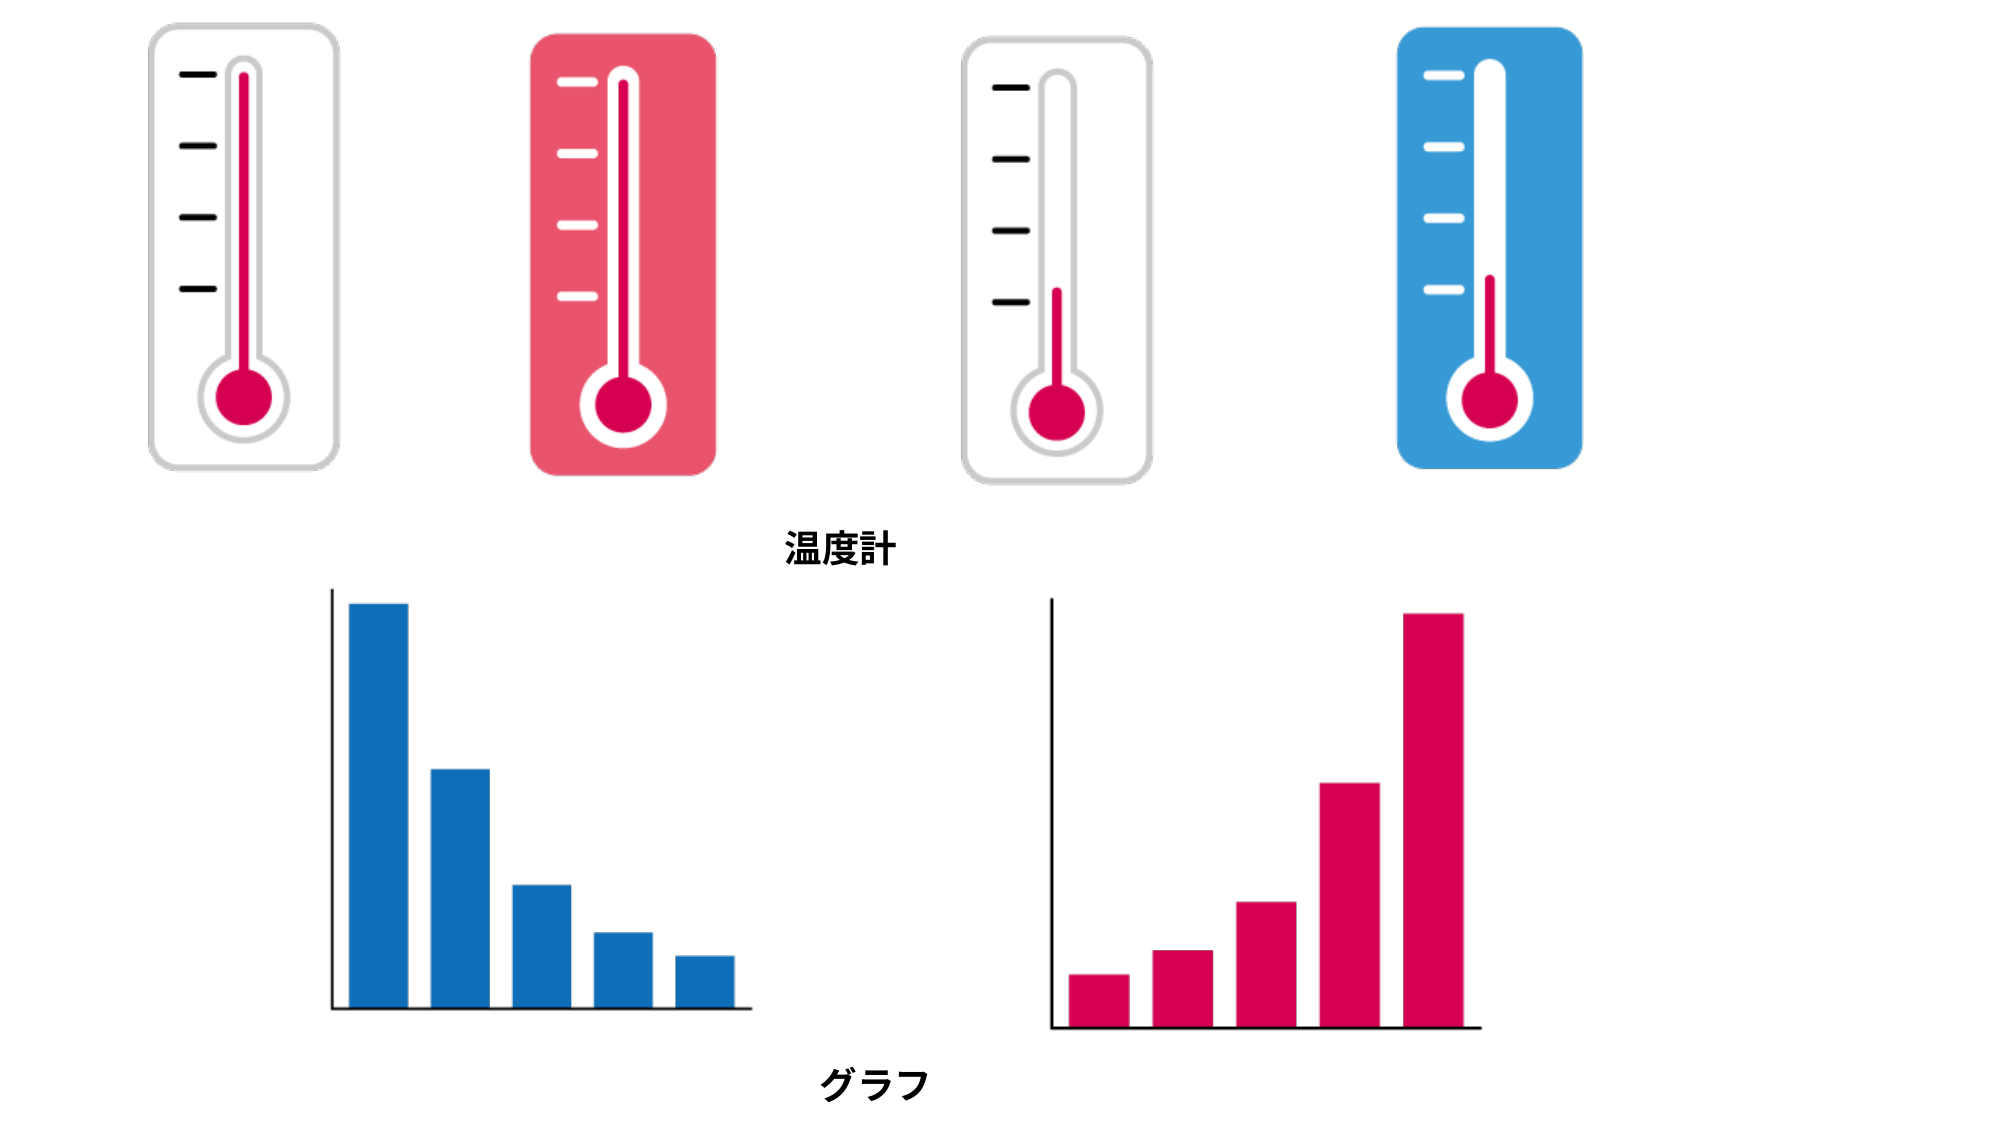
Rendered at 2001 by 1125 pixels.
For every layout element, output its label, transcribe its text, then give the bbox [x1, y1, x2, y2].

text_box グラフ [804, 1054, 1185, 1115]
picture [0, 0, 1756, 527]
picture [1030, 577, 1503, 1049]
picture [310, 568, 773, 1031]
text_box 温度計 [769, 520, 1150, 577]
